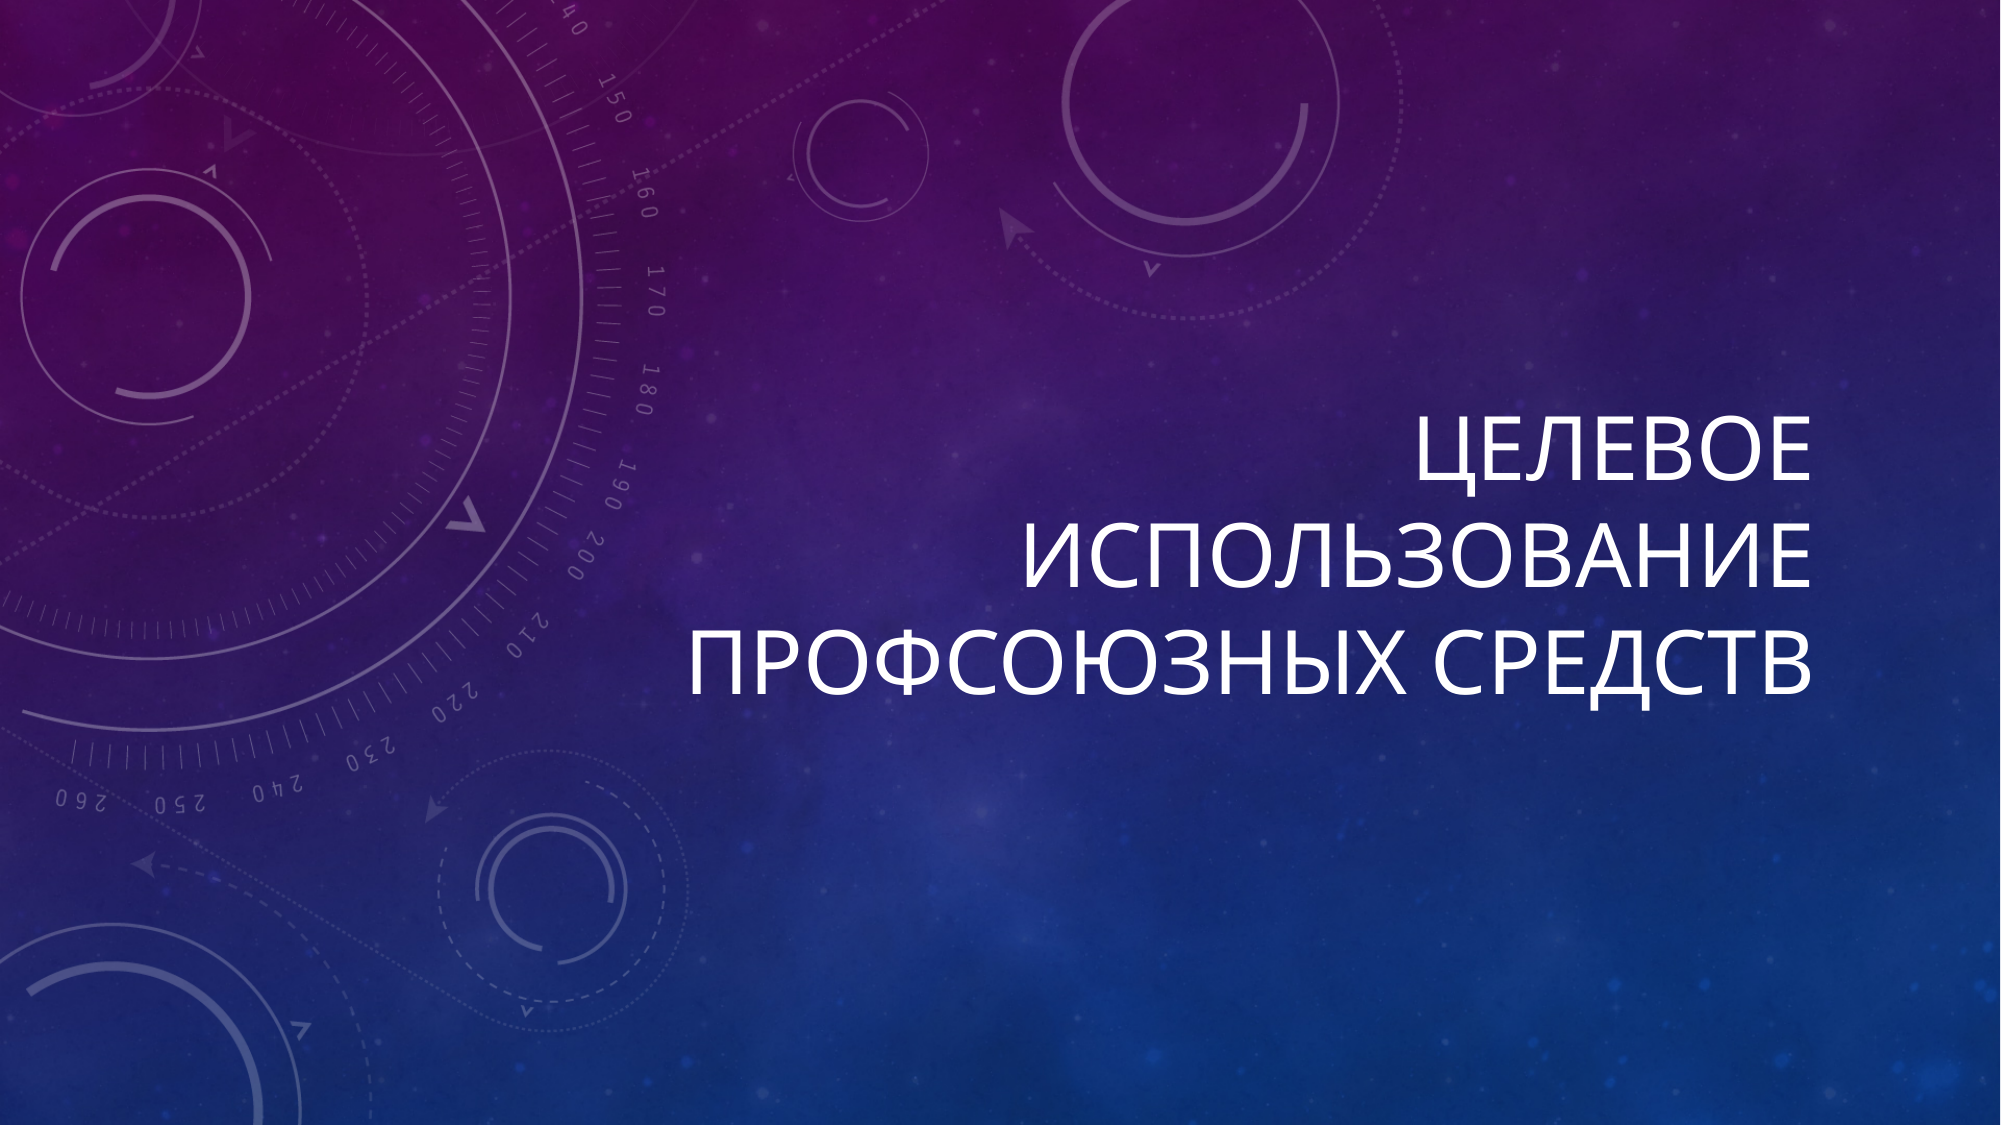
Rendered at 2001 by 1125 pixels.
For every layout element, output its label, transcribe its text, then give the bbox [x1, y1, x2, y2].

picture [0, 0, 2001, 1125]
title Целевое использование профсоюзных средств [650, 322, 1831, 720]
